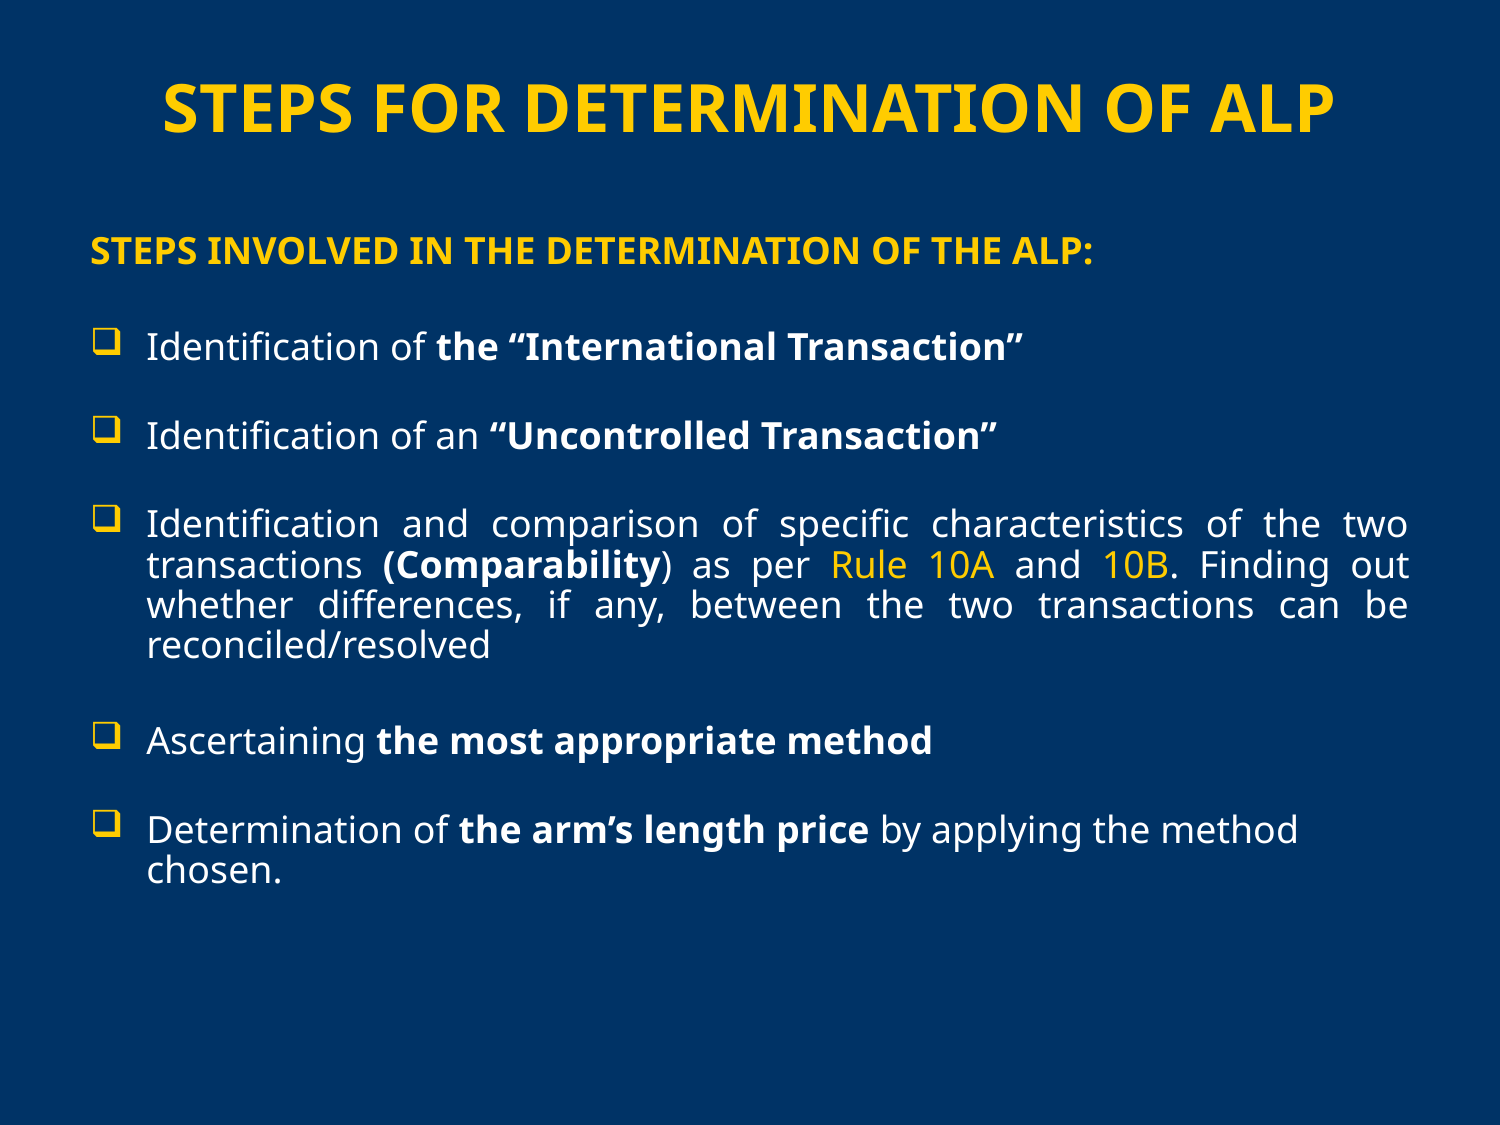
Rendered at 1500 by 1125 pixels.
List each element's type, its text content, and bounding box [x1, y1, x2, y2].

title STEPS FOR DETERMINATION OF ALP [74, 24, 1426, 188]
list STEPS INVOLVED IN THE DETERMINATION OF THE ALP: Identification of the “International Transaction” Identification of an “Uncontrolled Transaction” Identification and comparison of specific characteristics of the two transactions (Comparability) as per Rule 10A and 10B. Finding out whether differences, if any, between the two transactions can be reconciled/resolved Ascertaining the most appropriate method Determination of the arm’s length price by applying the method chosen. [74, 224, 1426, 1063]
